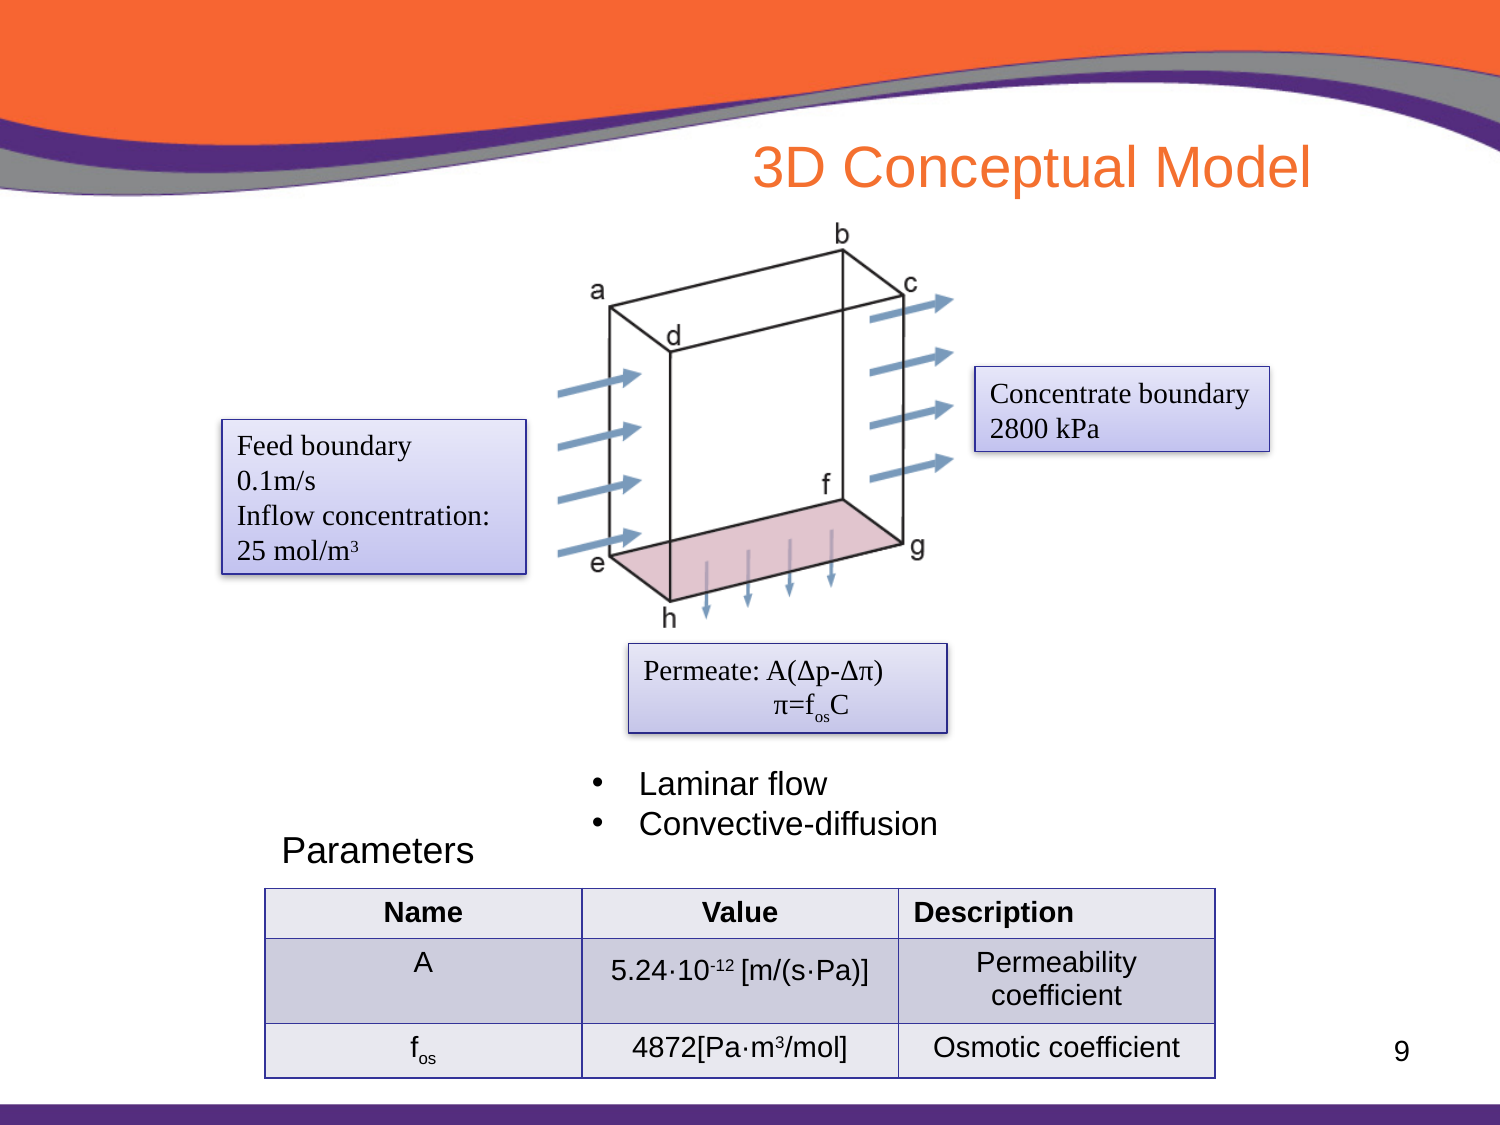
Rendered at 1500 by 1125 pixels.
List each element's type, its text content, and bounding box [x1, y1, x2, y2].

table_cell 4872[Pa·m3/mol] [583, 1024, 898, 1077]
text_box Laminar flow Convective-diffusion [577, 755, 999, 850]
table_cell A [266, 939, 581, 1023]
picture [0, 0, 1500, 1125]
text_box Parameters [266, 819, 490, 879]
table_cell Permeability coefficient [899, 939, 1214, 1023]
text_box Permeate: A(Δp-Δπ) π=fosC [628, 683, 948, 734]
table_cell fos [266, 1024, 581, 1077]
table_cell Osmotic coefficient [899, 1024, 1074, 1077]
table_cell 5.24·10-12 [m/(s·Pa)] [583, 939, 898, 1023]
text_box Feed boundary 0.1m/s Inflow concentration: 25 mol/m3 [221, 419, 441, 575]
text_box Concentrate boundary 2800 kPa [1155, 366, 1270, 452]
table_header Description [899, 889, 1214, 938]
table_header Name [266, 889, 581, 938]
text_box 3D Conceptual Model [737, 121, 1438, 207]
table_header Value [583, 889, 898, 938]
slide_number 9 [1074, 1024, 1426, 1103]
